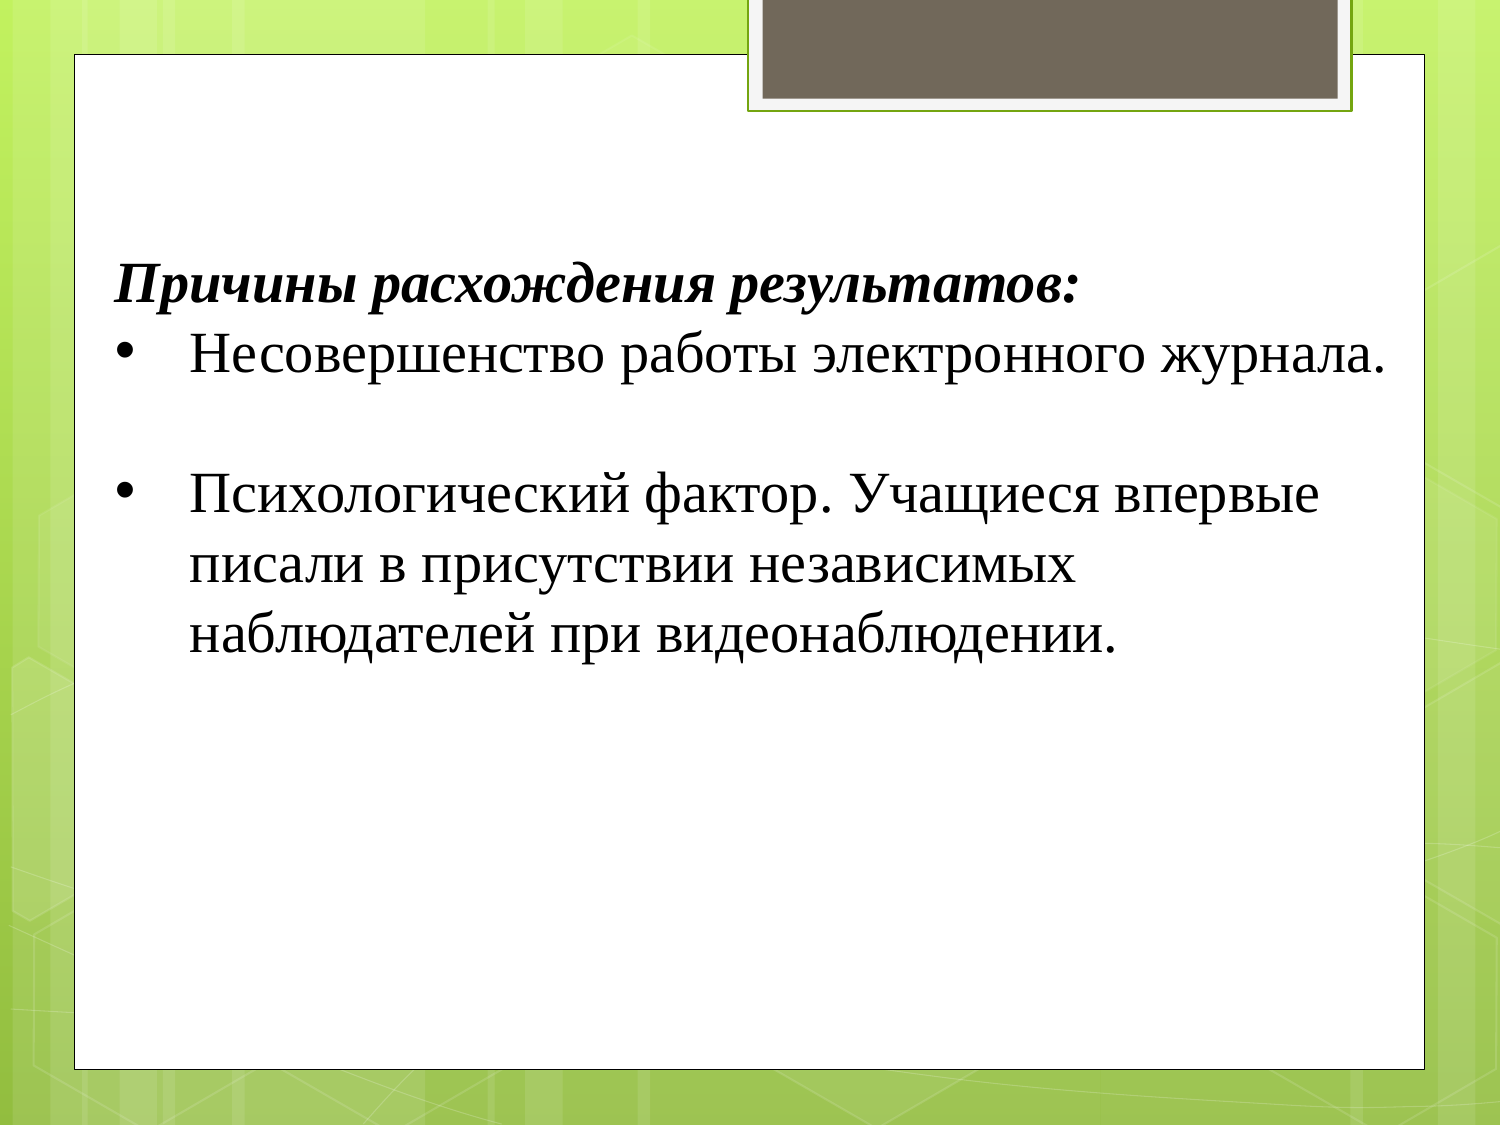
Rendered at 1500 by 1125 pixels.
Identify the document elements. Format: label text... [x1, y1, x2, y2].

text_box Причины расхождения результатов: Несовершенство работы электронного журнала. Психологический фактор. Учащиеся впервые писали в присутствии независимых наблюдателей при видеонаблюдении. [100, 236, 1412, 717]
